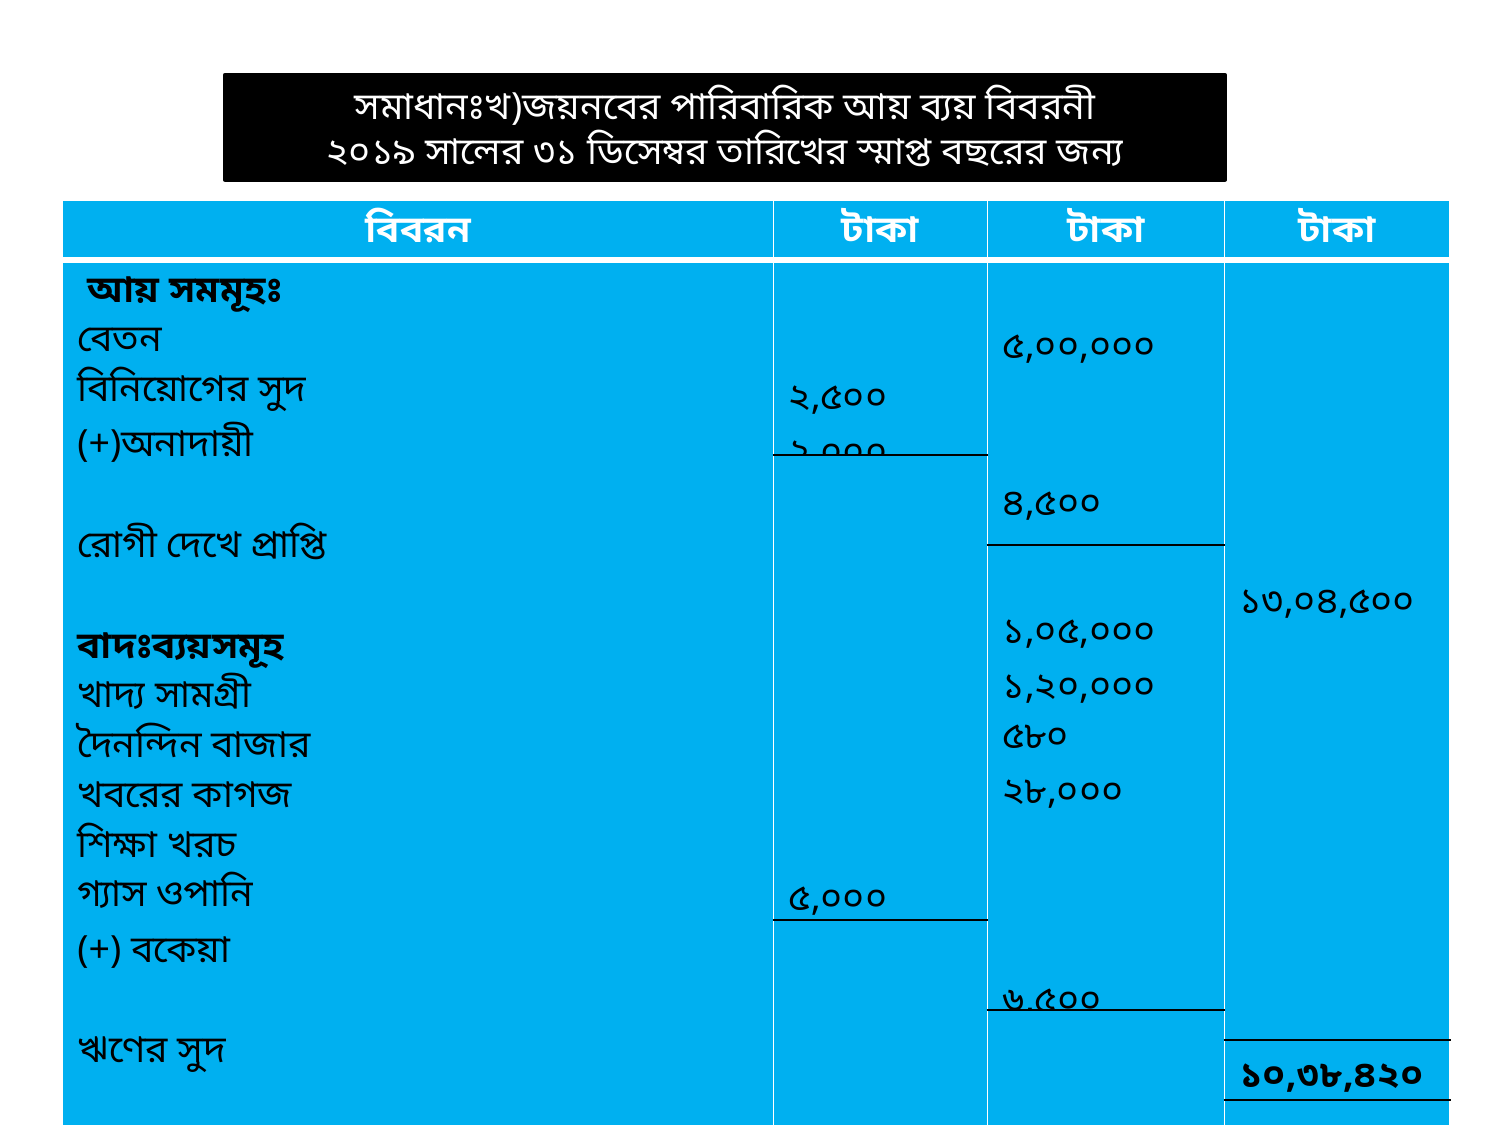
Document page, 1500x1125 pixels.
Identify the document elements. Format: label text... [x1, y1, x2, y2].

text_box সমাধানঃখ)জয়নবের পারিবারিক আয় ব্যয় বিবরনী ২০১৯ সালের ৩১ ডিসেম্বর তারিখের স্মাপ্ত বছরের জন্য [223, 73, 1227, 182]
table_header বিবরন [63, 201, 773, 257]
table_header টাকা [1225, 201, 1449, 257]
table_header টাকা [774, 201, 987, 257]
table_cell [1225, 1101, 1449, 1125]
table_header টাকা [988, 201, 1224, 257]
table_cell ৫,০০,০০০ ৪,৫০০ ৮,০০,০০০ [988, 263, 1224, 544]
table_cell ১০,৩৮,৪২০ [1225, 1041, 1449, 1099]
table_cell ৫,০০০ ১,৫০০ [774, 456, 987, 919]
table_cell ২,৫০০ ২,০০০ [774, 263, 987, 454]
table_cell [988, 1011, 1224, 1125]
table_cell আয় সমমূহঃ বেতন বিনিয়োগের সুদ (+)অনাদায়ী রোগী দেখে প্রাপ্তি বাদঃব্যয়সমূহ খাদ্য সামগ্রী দৈনন্দিন বাজার খবরের কাগজ শিক্ষা খরচ গ্যাস ওপানি (+) বকেয়া ঋণের সুদ আয় উদ্বৃত্ত [63, 263, 773, 1125]
table_cell ১৩,০৪,৫০০ ২,৬৬,০৮০ [1225, 263, 1449, 1039]
table_cell ১,০৫,০০০ ১,২০,০০০ ৫৮০ ২৮,০০০ ৬,৫০০ ৬,০০০ [988, 546, 1224, 1009]
table_cell [774, 921, 987, 1125]
